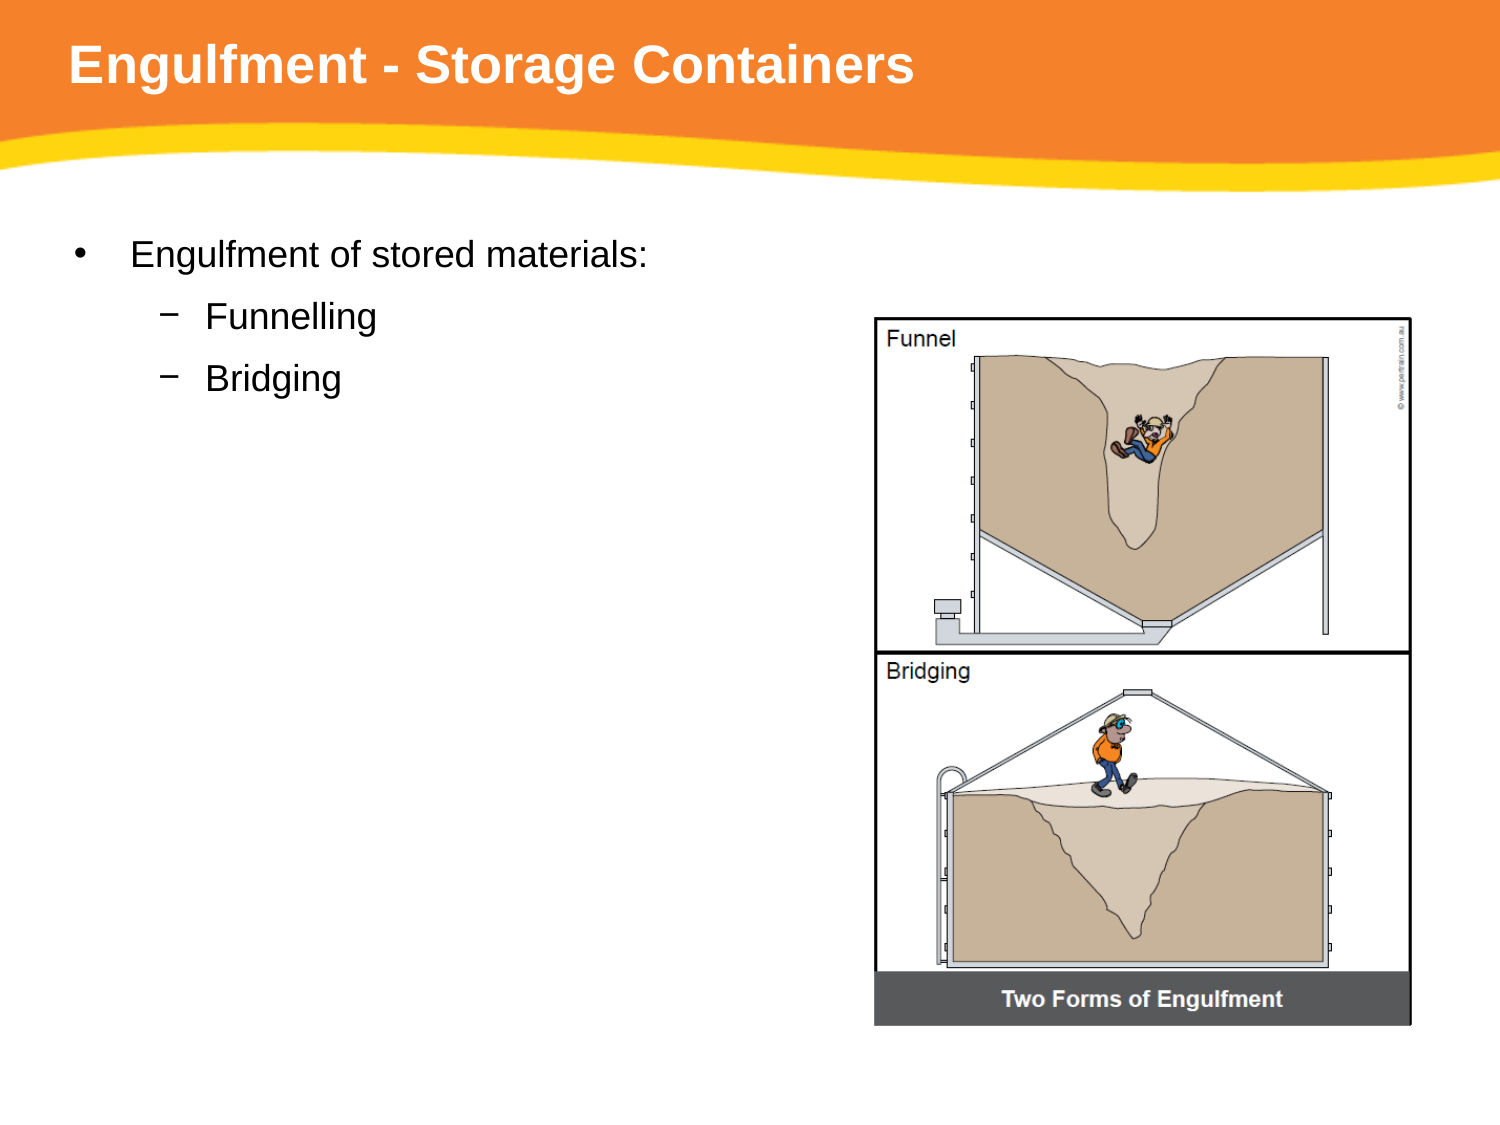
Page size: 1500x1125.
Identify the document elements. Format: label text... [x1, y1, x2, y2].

title Engulfment - Storage Containers [53, 4, 1477, 120]
list Engulfment of stored materials: Funnelling Bridging [59, 222, 1430, 1038]
picture [0, 0, 1500, 1125]
